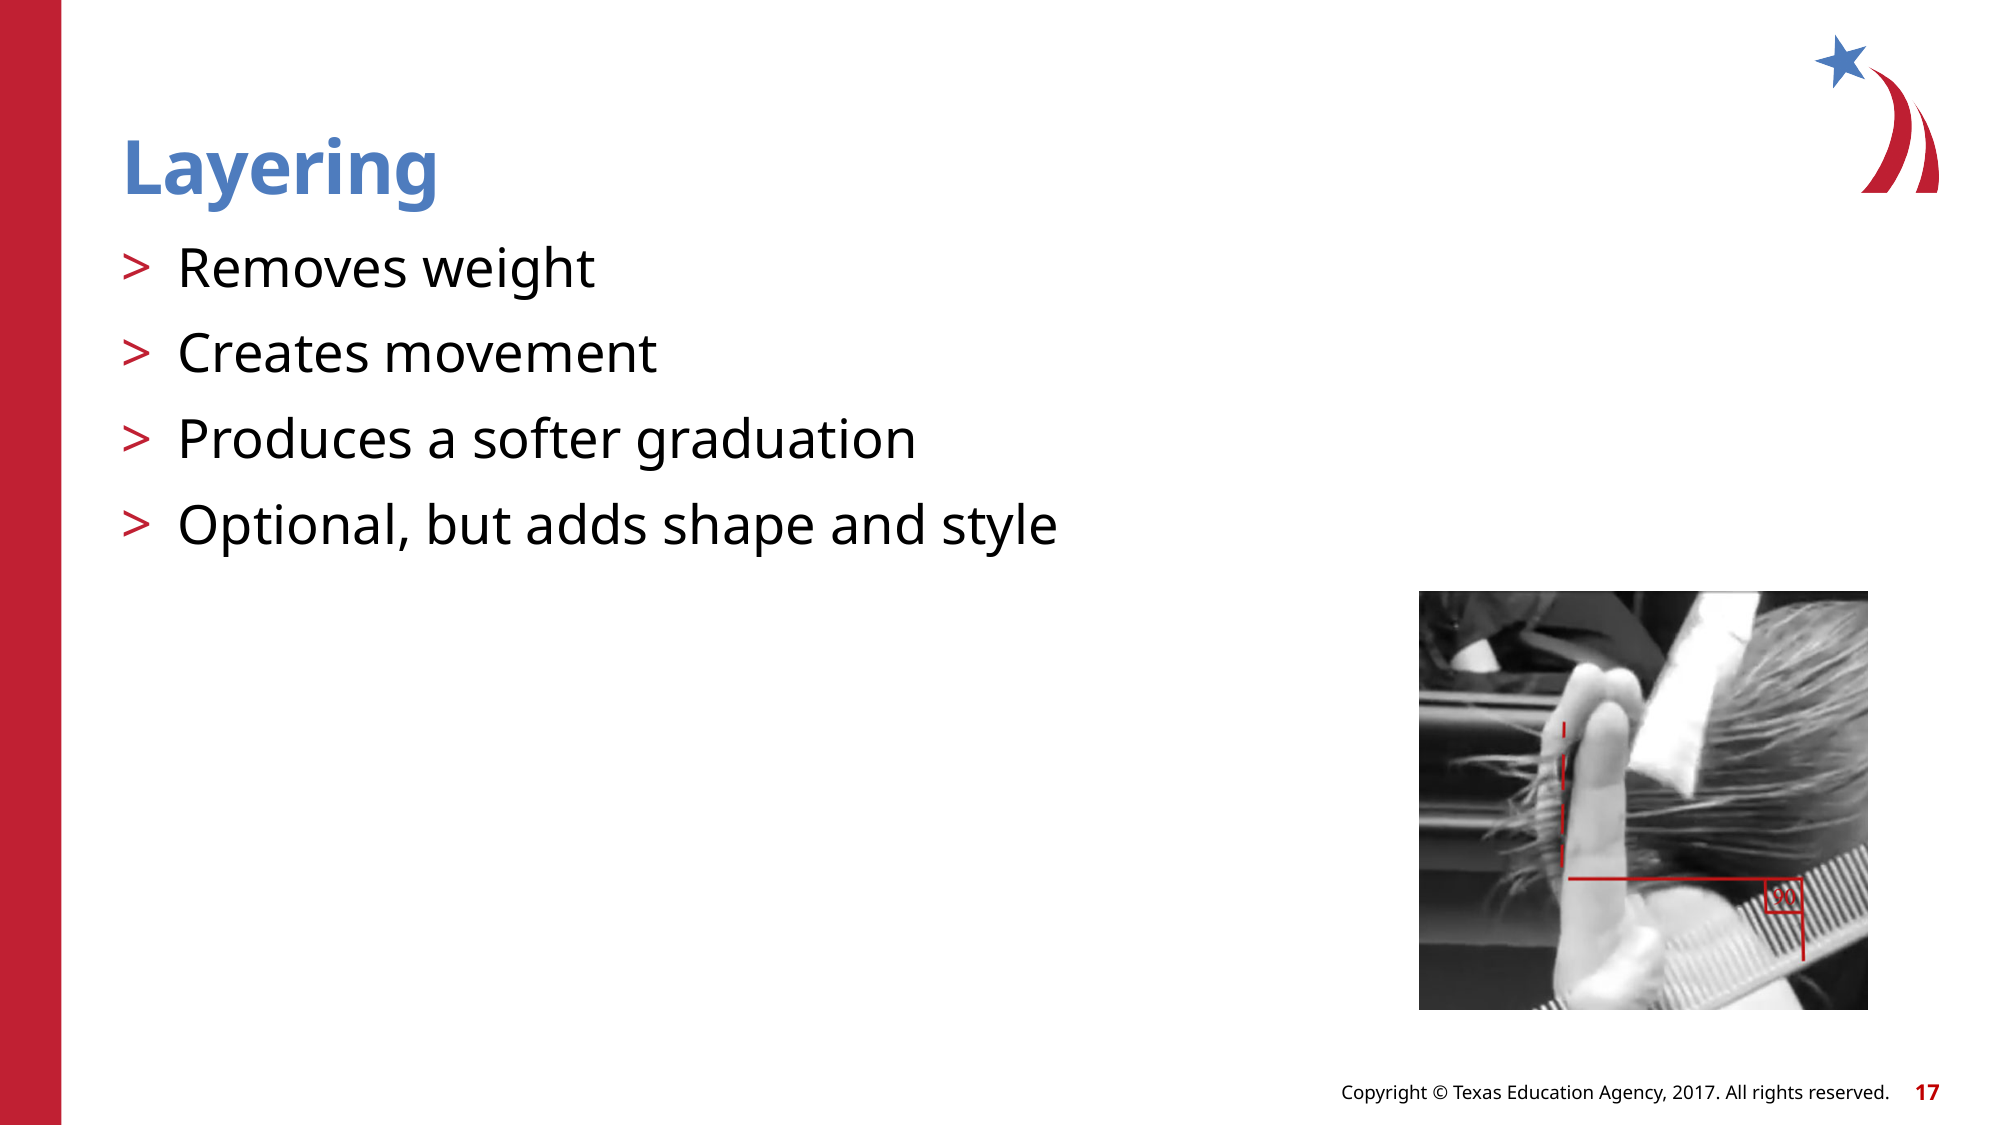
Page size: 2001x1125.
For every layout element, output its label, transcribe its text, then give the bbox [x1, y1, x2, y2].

picture [1814, 34, 1939, 193]
title Layering [121, 66, 1772, 211]
picture [1419, 591, 1868, 1010]
list Removes weight Creates movement Produces a softer graduation Optional, but adds shape and style [121, 233, 1936, 1010]
